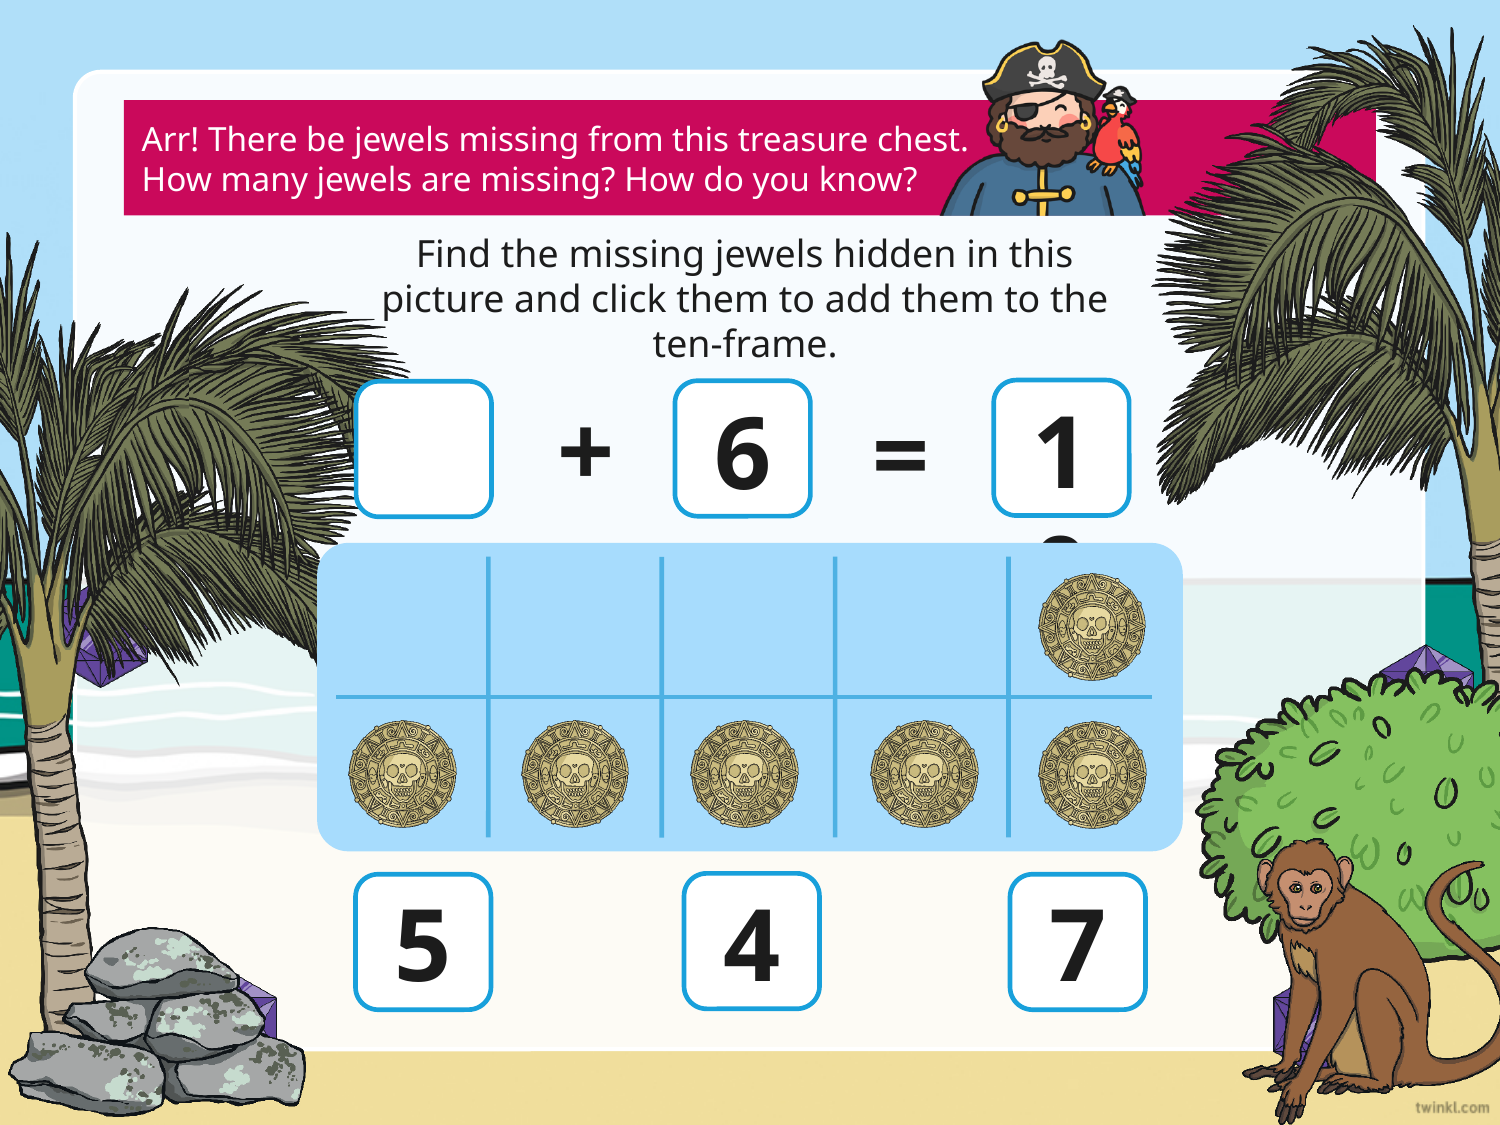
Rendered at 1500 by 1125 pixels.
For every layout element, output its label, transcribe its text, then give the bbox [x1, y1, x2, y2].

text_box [674, 380, 811, 517]
text_box = [844, 391, 957, 512]
picture [0, 0, 1500, 1125]
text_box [355, 874, 491, 1010]
text_box [426, 380, 493, 518]
text_box Arr! There be jewels missing from this treasure chest. How many jewels are missing? How do you know? [123, 99, 939, 216]
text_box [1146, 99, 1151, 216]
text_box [1009, 874, 1146, 1010]
text_box + [530, 387, 643, 508]
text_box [317, 542, 1151, 852]
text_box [993, 380, 1130, 516]
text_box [684, 873, 820, 1009]
text_box Find the missing jewels hidden in this picture and click them to add them to the ten-frame. [426, 230, 1141, 366]
